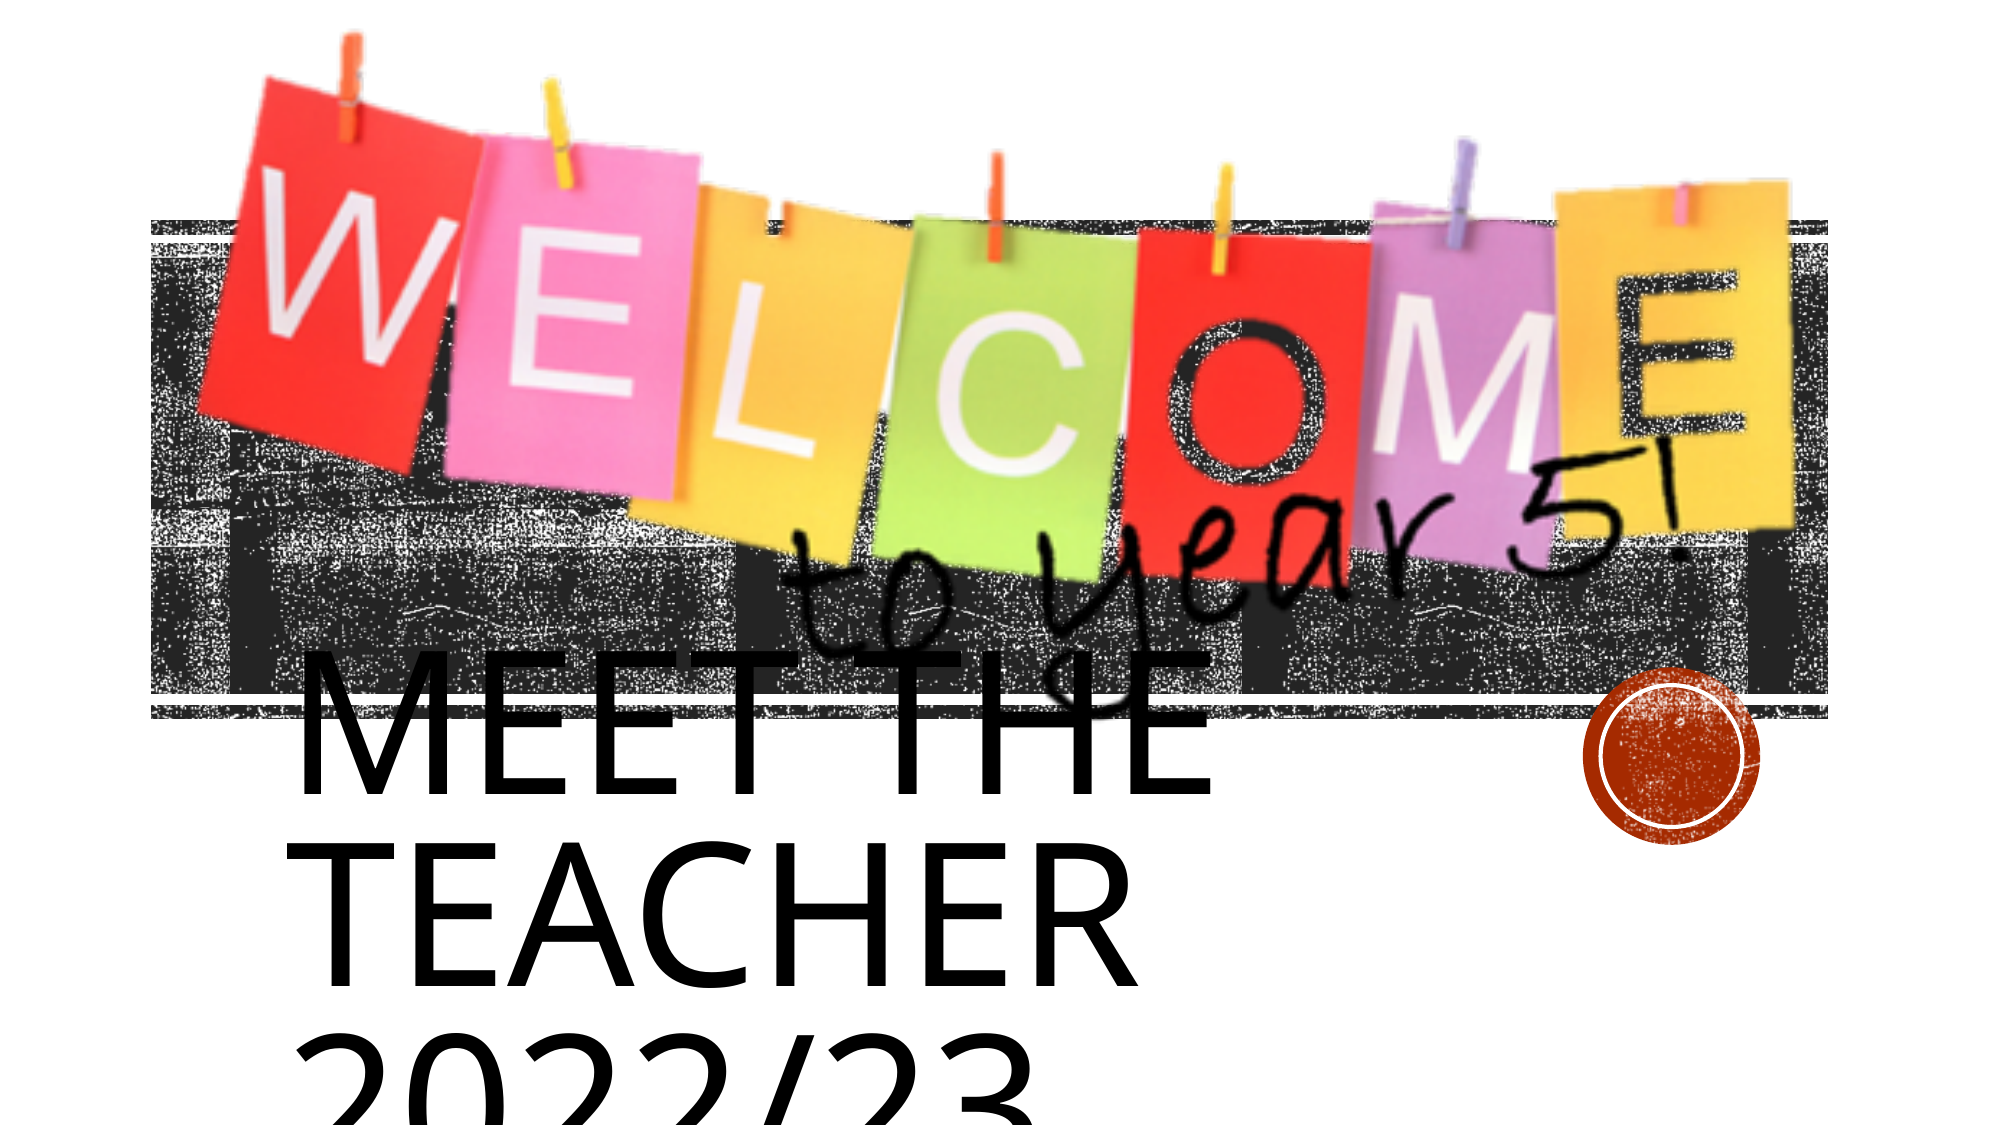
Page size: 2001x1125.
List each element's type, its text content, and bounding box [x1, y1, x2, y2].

picture [189, 24, 1807, 732]
title Meet the Teacher 2022/23 [270, 734, 1771, 1125]
